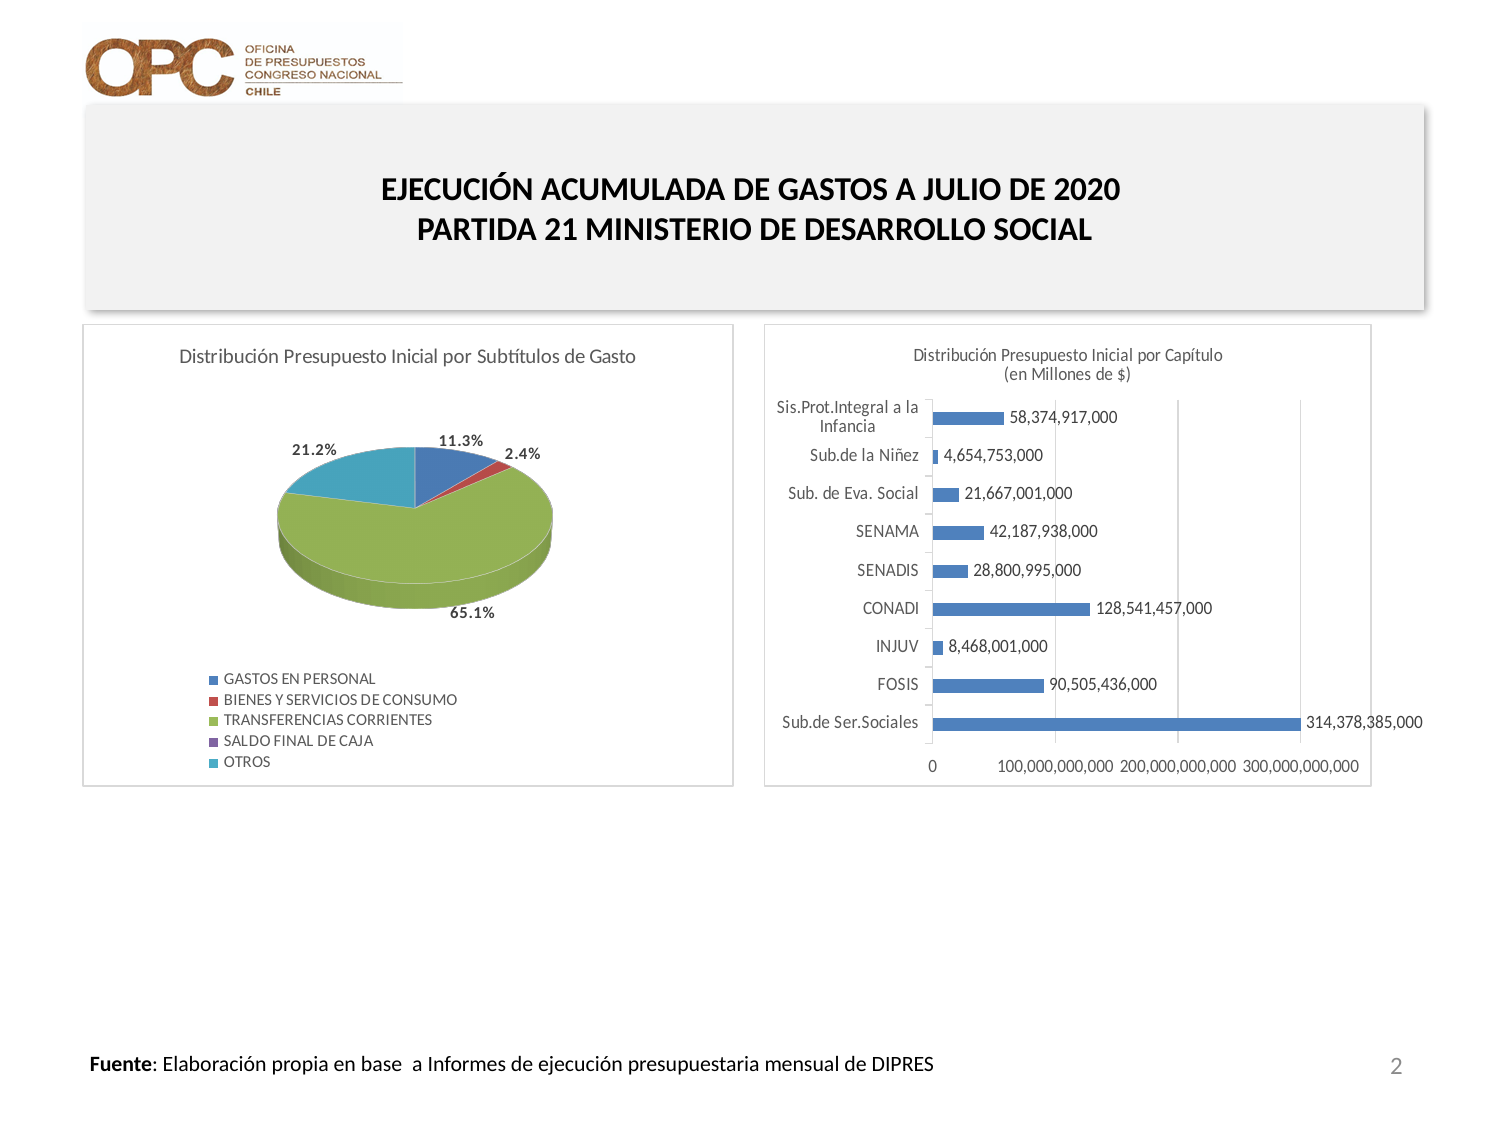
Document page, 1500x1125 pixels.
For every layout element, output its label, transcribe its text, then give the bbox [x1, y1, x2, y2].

slide_number 2 [1067, 1035, 1418, 1095]
chart [81, 323, 734, 788]
title EJECUCIÓN ACUMULADA DE GASTOS A JULIO DE 2020 PARTIDA 21 MINISTERIO DE DESARROLLO SOCIAL [86, 105, 1424, 310]
text_box [63, 219, 1414, 1083]
picture [82, 22, 403, 118]
chart [763, 323, 1424, 788]
